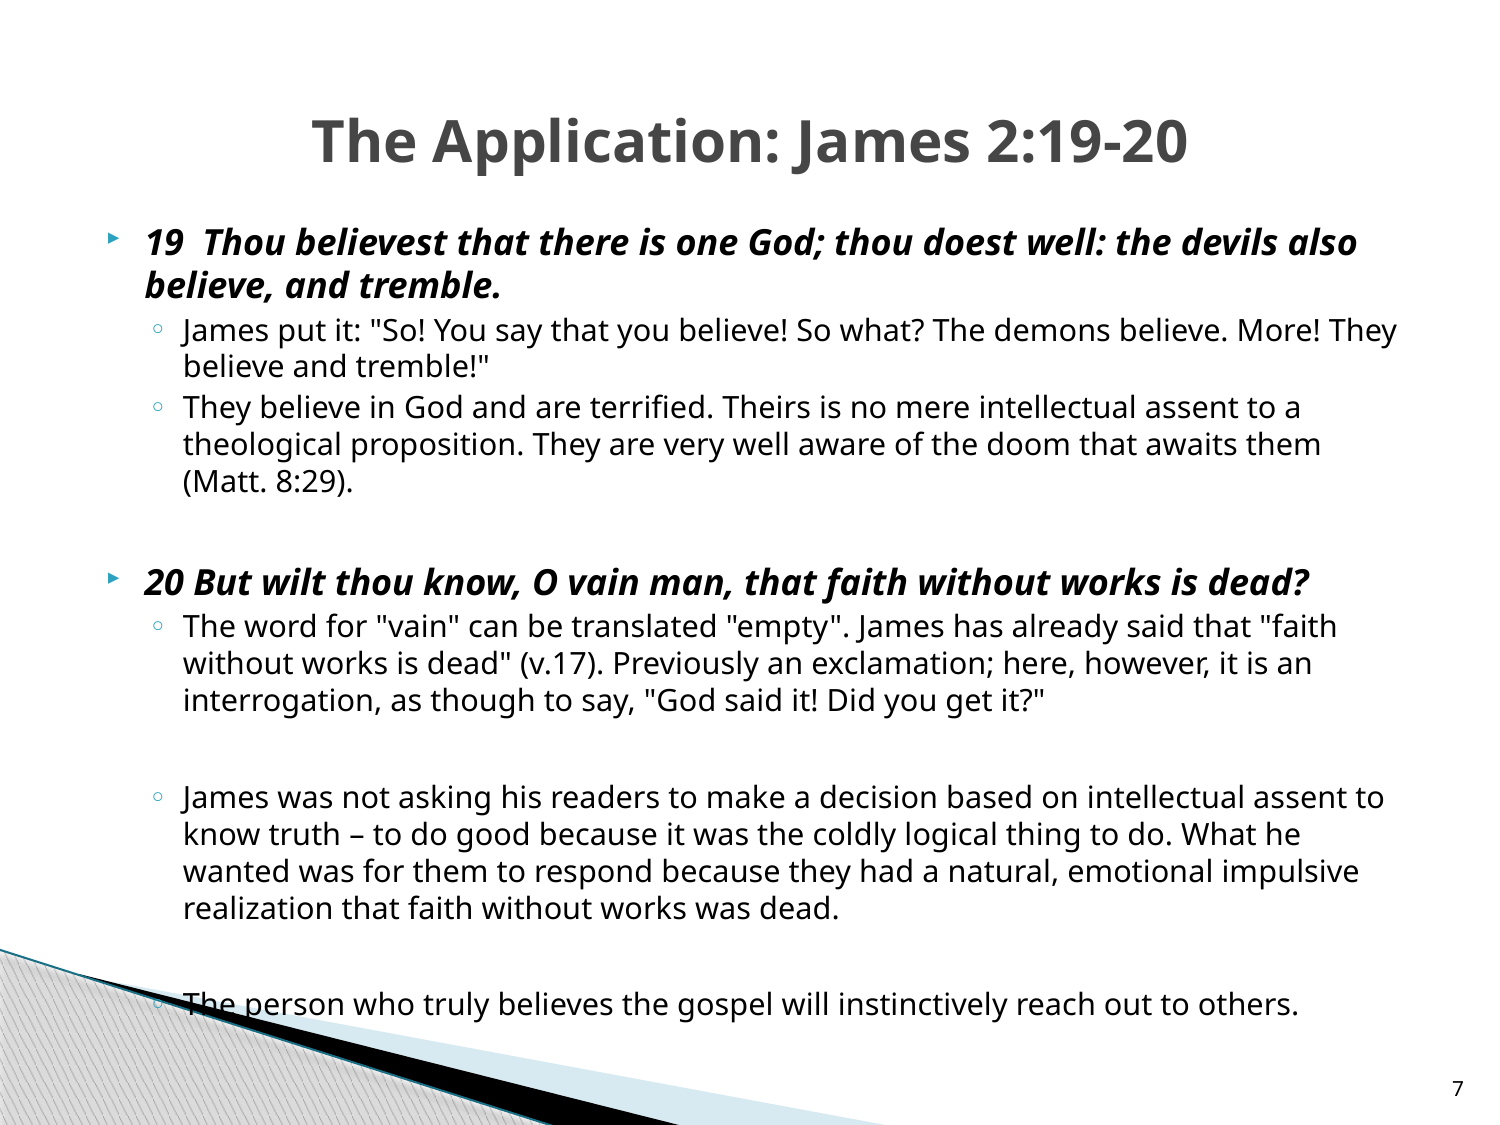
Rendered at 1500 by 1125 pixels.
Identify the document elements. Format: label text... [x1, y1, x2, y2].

list 19 Thou believest that there is one God; thou doest well: the devils also believe, and tremble. James put it: "So! You say that you believe! So what? The demons believe. More! They believe and tremble!" They believe in God and are terrified. Theirs is no mere intellectual assent to a theological proposition. They are very well aware of the doom that awaits them (Matt. 8:29). 20 But wilt thou know, O vain man, that faith without works is dead? The word for "vain" can be translated "empty". James has already said that "faith without works is dead" (v.17). Previously an exclamation; here, however, it is an interrogation, as though to say, "God said it! Did you get it?" James was not asking his readers to make a decision based on intellectual assent to know truth – to do good because it was the coldly logical thing to do. What he wanted was for them to respond because they had a natural, emotional impulsive realization that faith without works was dead. The person who truly believes the gospel will instinctively reach out to others. [75, 212, 1425, 1032]
slide_number 7 [1418, 1051, 1479, 1112]
title The Application: James 2:19-20 [75, 45, 1425, 212]
